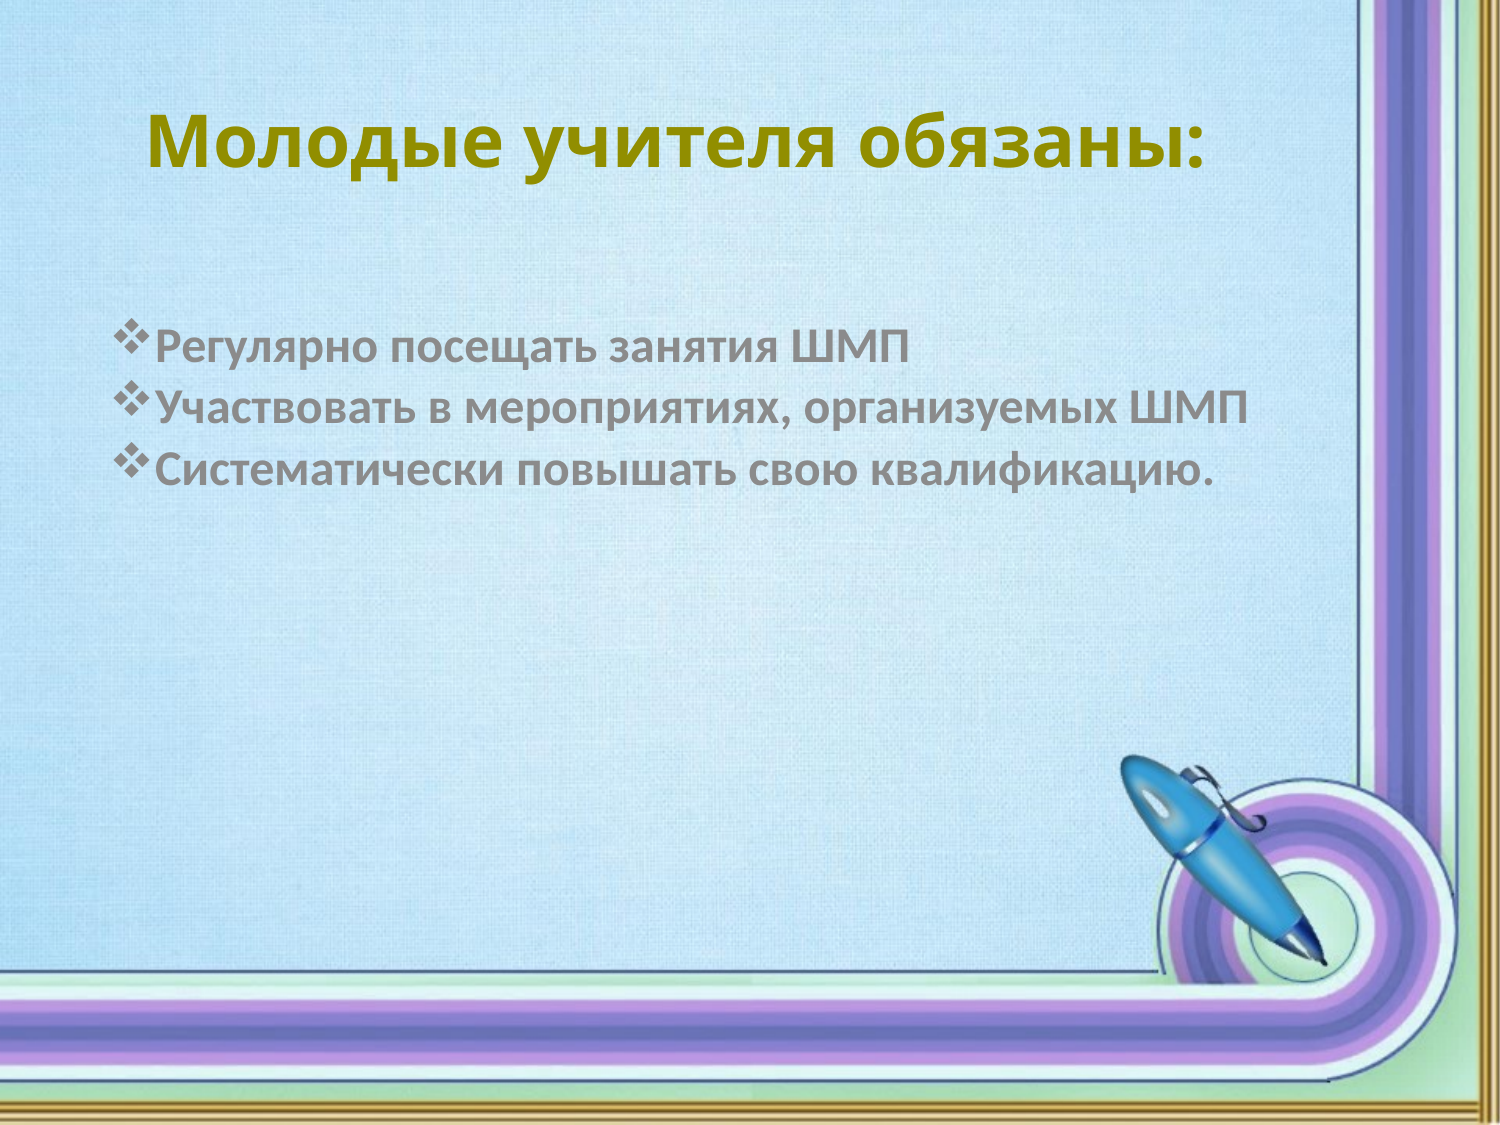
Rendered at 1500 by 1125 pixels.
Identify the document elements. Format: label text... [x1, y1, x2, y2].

title Молодые учителя обязаны: [38, 94, 1315, 243]
picture [0, 0, 1500, 1125]
list Регулярно посещать занятия ШМП Участвовать в мероприятиях, организуемых ШМП Систематически повышать свою квалификацию. [38, 243, 1315, 814]
